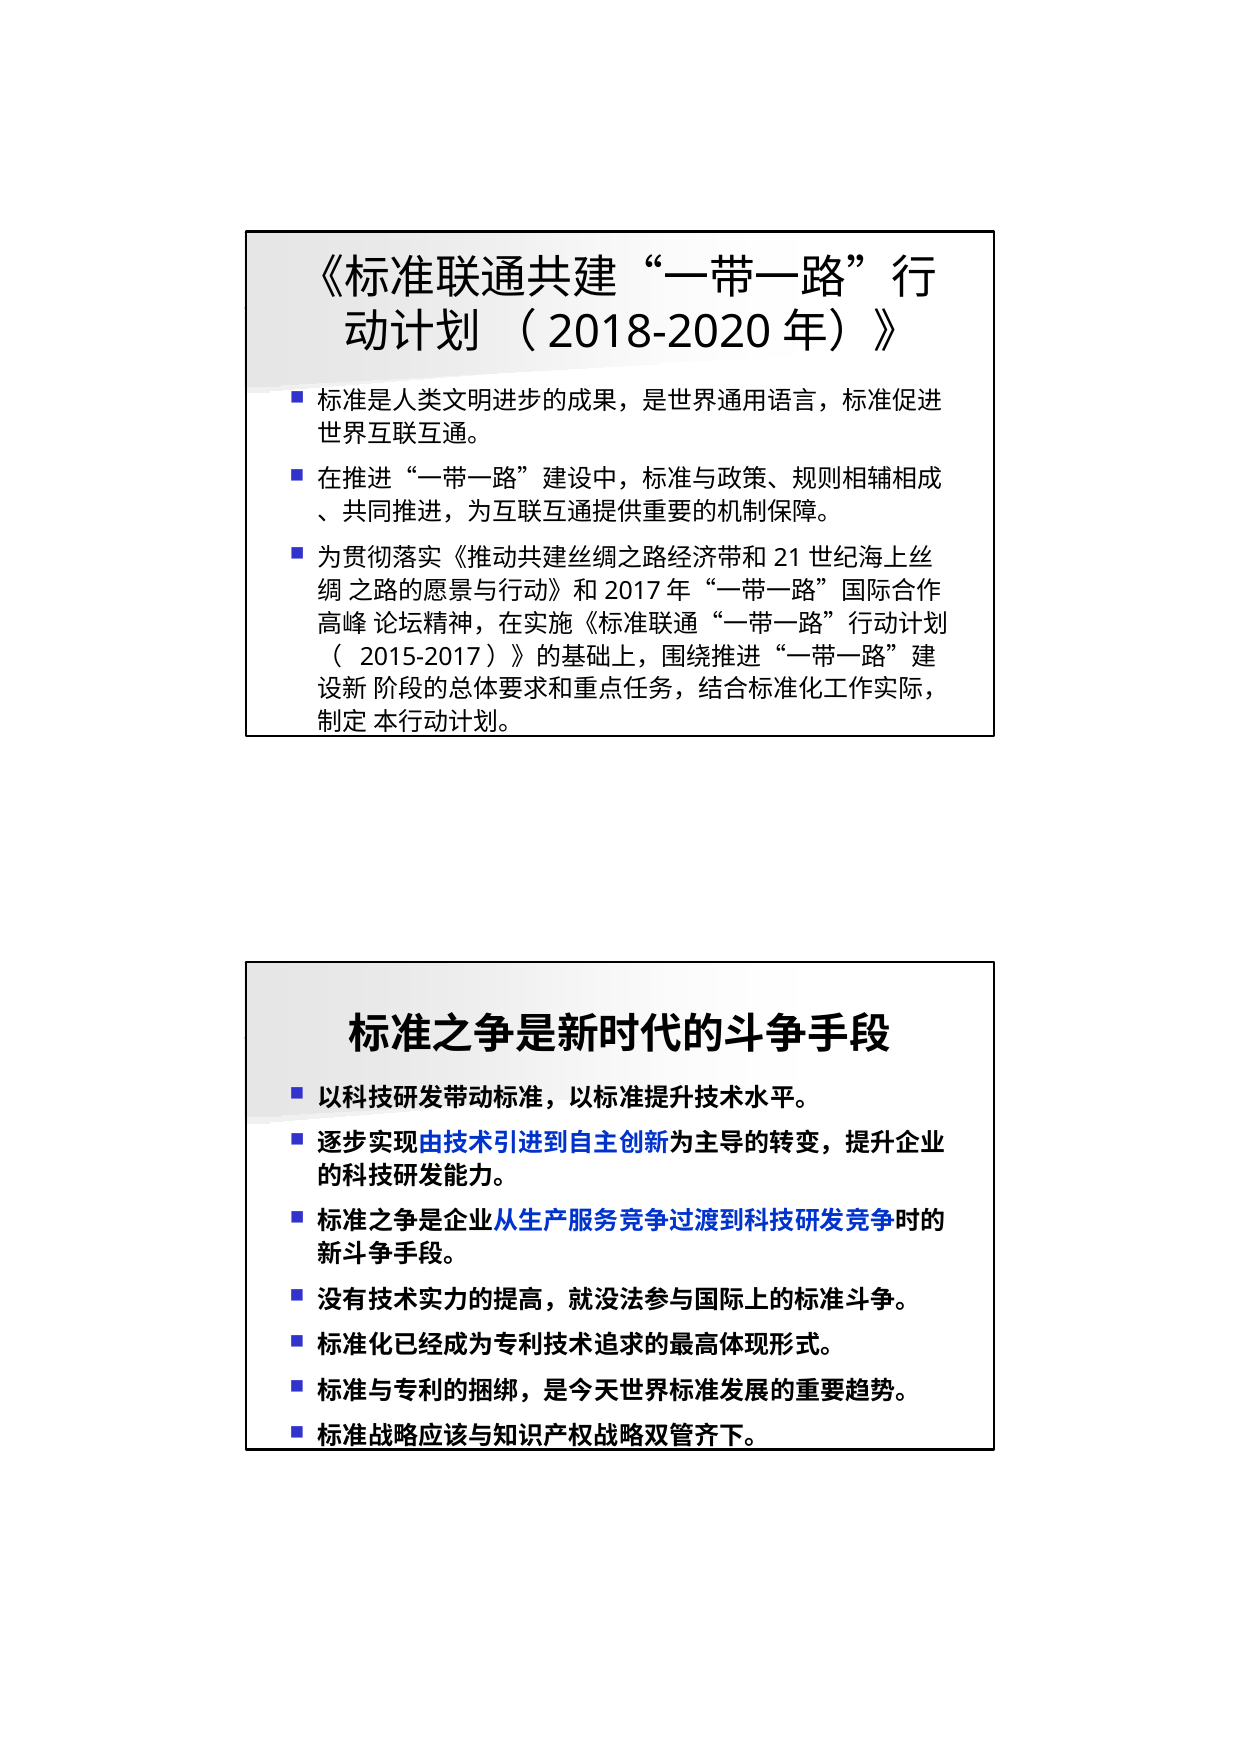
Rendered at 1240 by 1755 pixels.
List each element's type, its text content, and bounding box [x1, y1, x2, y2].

text_box 《标准联通共建“一带一路”行 动计划 （2018-2020年）》 标准是人类文明进步的成果，是世界通用语言，标准促进 世界互联互通。 在推进“一带一路”建设中，标准与政策、规则相辅相成 、共同推进，为互联互通提供重要的机制保障。 为贯彻落实《推动共建丝绸之路经济带和21世纪海上丝绸 之路的愿景与行动》和2017年“一带一路”国际合作高峰 论坛精神，在实施《标准联通“一带一路”行动计划（ 2015-2017）》的基础上，围绕推进“一带一路”建设新 阶段的总体要求和重点任务，结合标准化工作实际，制定 本行动计划。 [245, 231, 994, 736]
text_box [244, 960, 840, 1124]
text_box 标准之争是新时代的斗争手段 以科技研发带动标准，以标准提升技术水平。 逐步实现由技术引进到自主创新为主导的转变，提升企业 的科技研发能力。 标准之争是企业从生产服务竞争过渡到科技研发竞争时的 新斗争手段。 没有技术实力的提高，就没法参与国际上的标准斗争。 标准化已经成为专利技术追求的最高体现形式。 标准与专利的捆绑，是今天世界标准发展的重要趋势。 标准战略应该与知识产权战略双管齐下。 [245, 961, 994, 1450]
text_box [244, 230, 840, 394]
